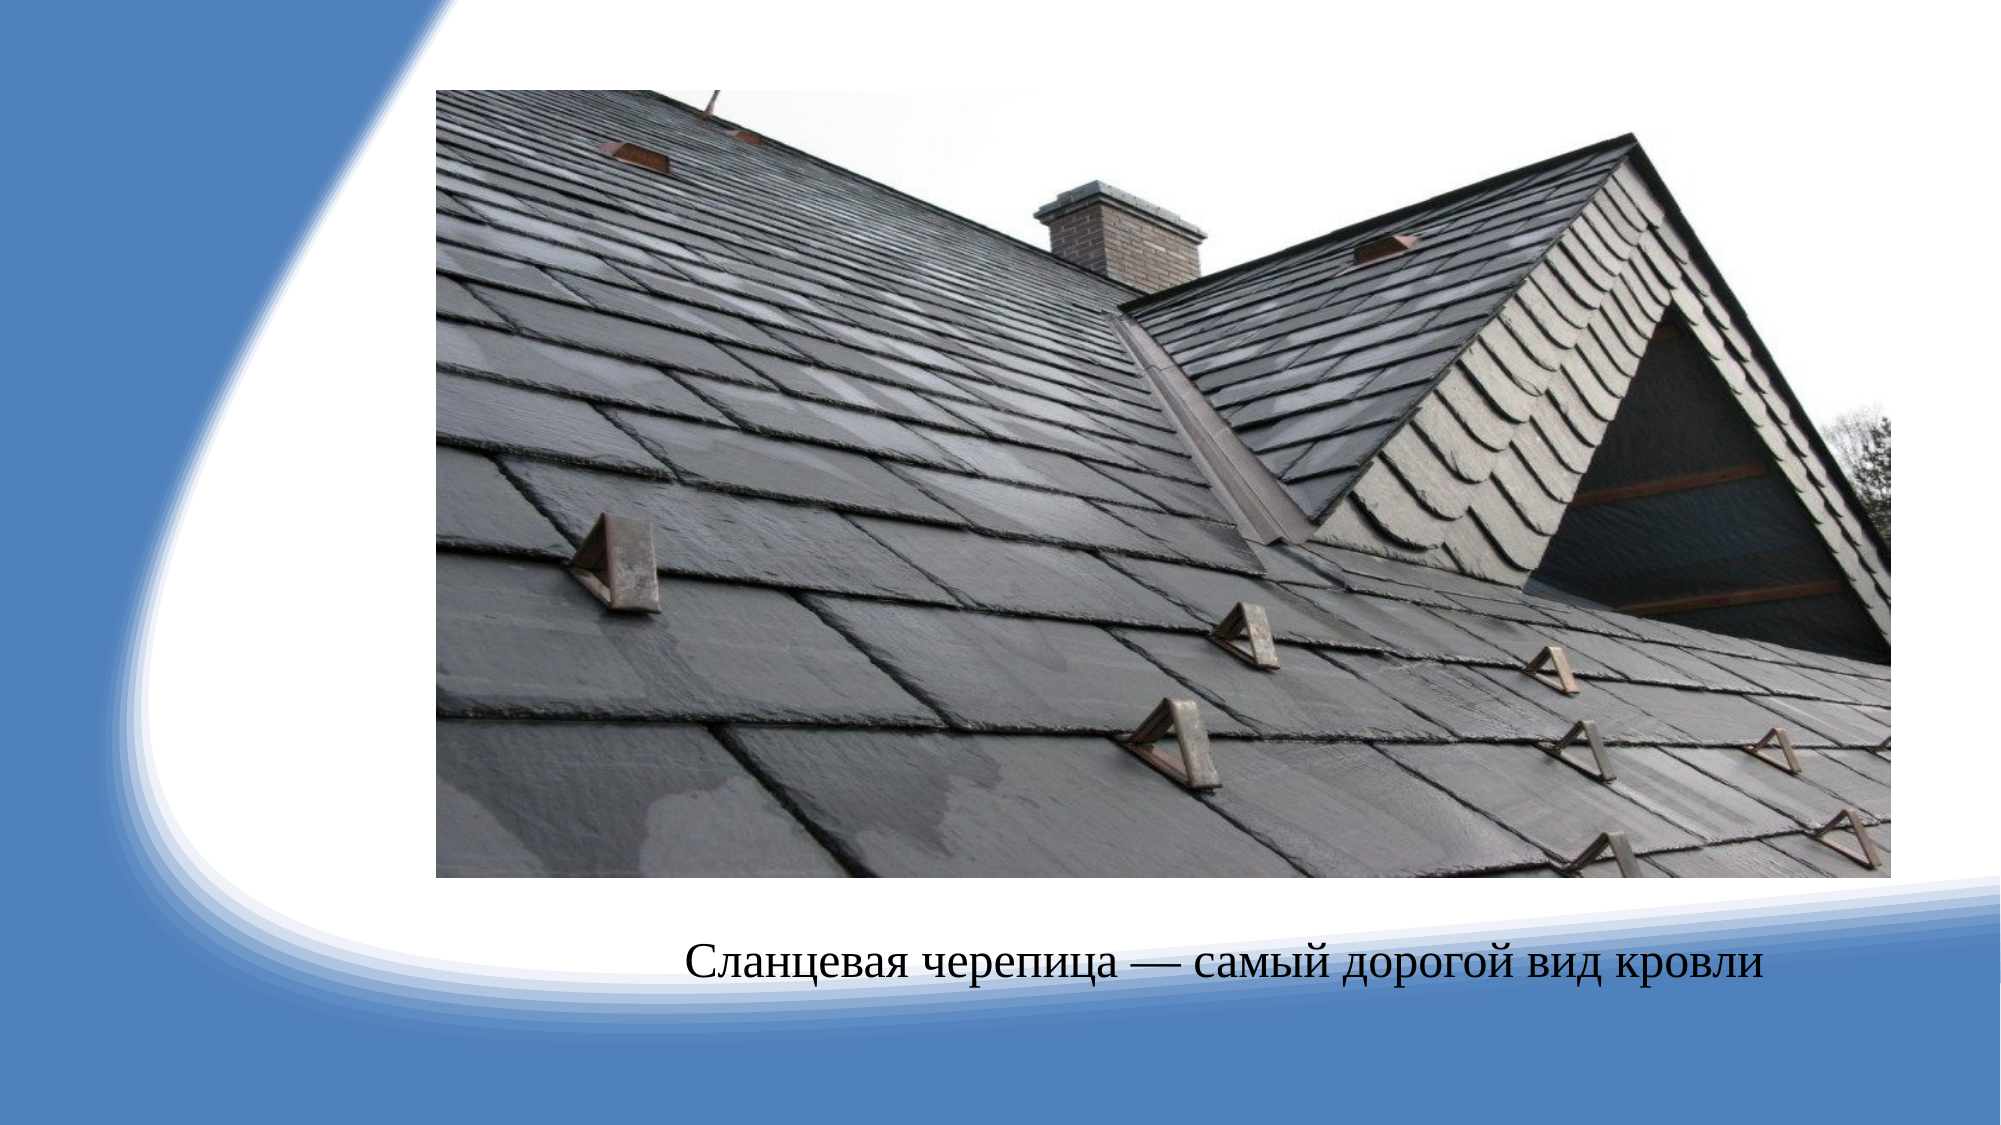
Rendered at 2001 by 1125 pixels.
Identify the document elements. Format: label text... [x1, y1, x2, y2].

picture [435, 89, 1891, 878]
text_box Сланцевая черепица — самый дорогой вид кровли [669, 859, 1927, 995]
